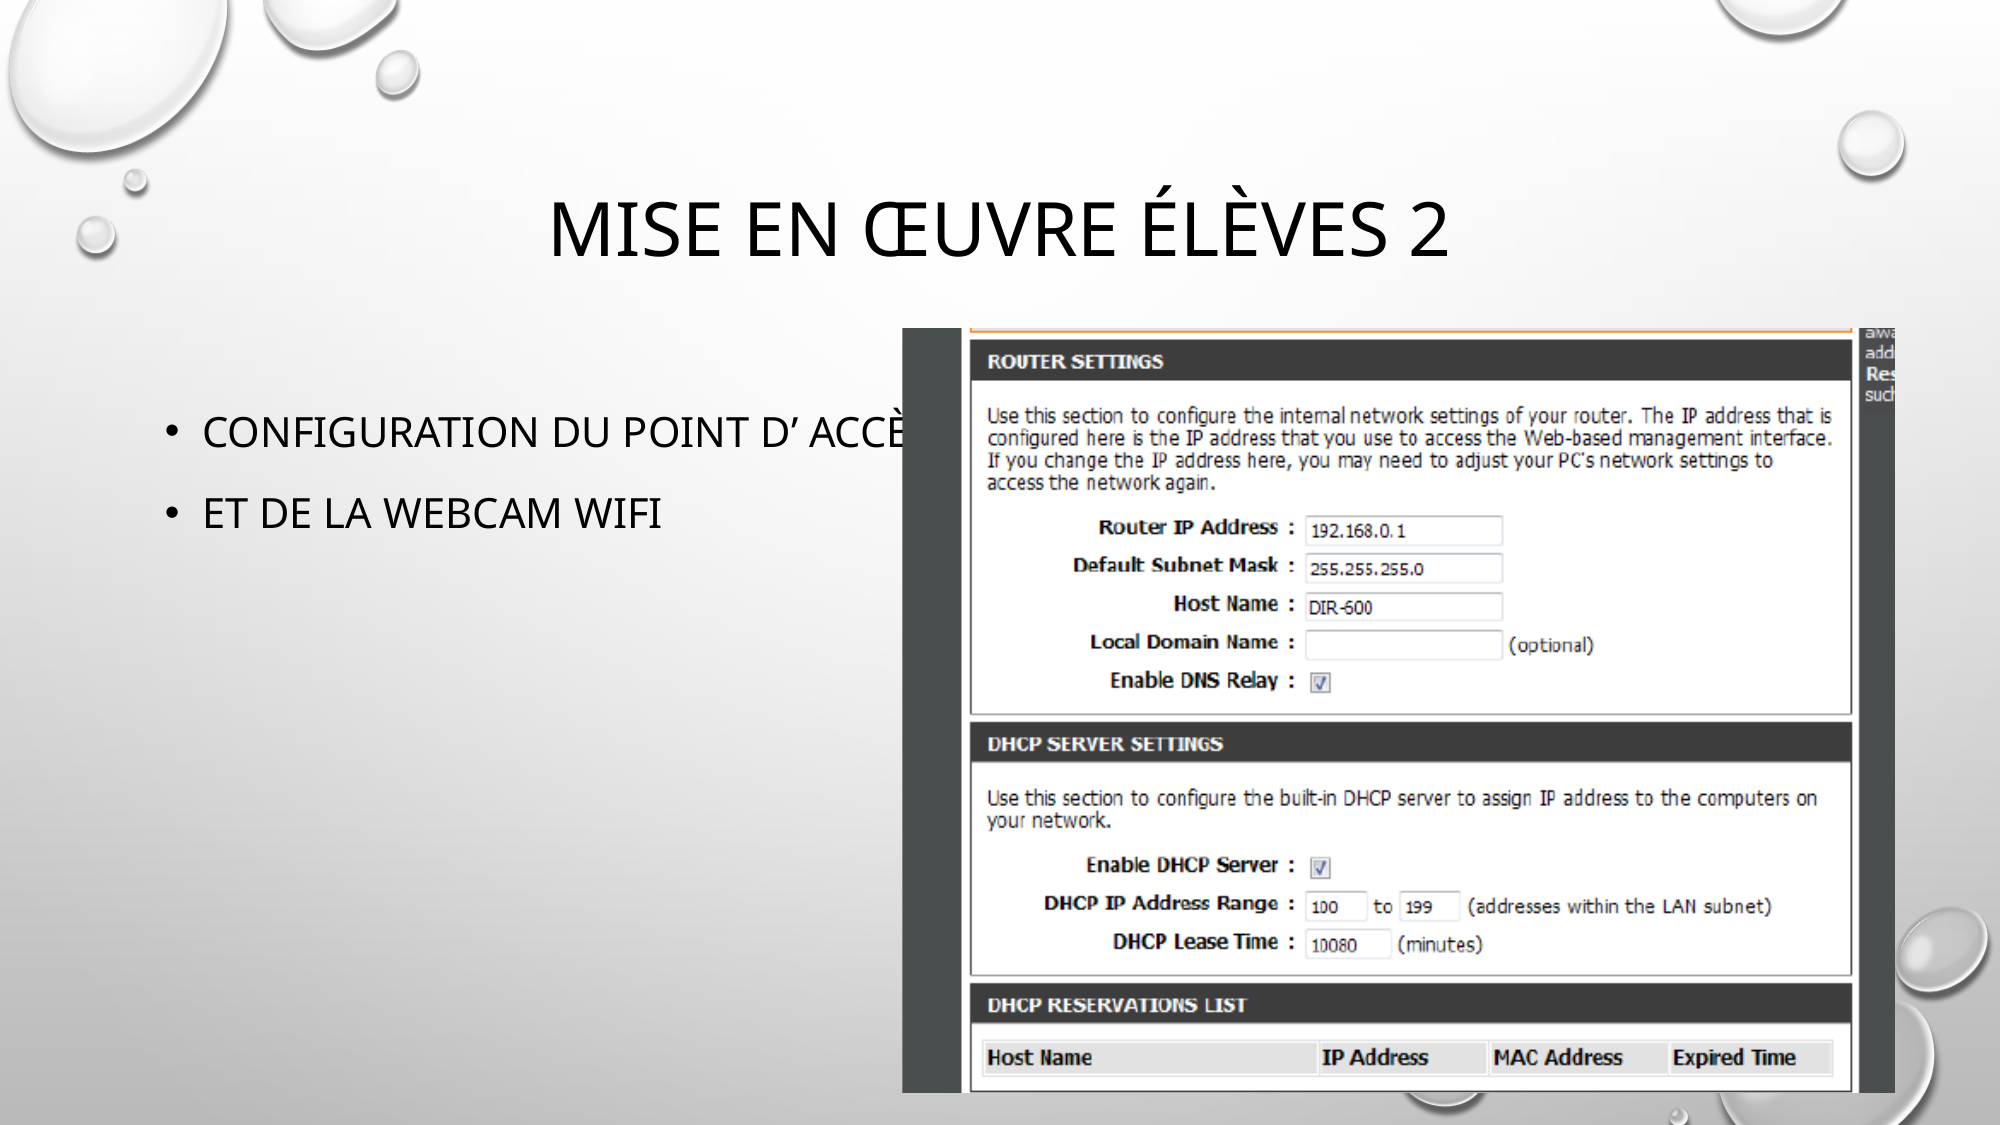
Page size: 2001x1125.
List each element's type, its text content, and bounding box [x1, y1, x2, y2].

list Configuration du point d’ accès et de la webcam wifi [149, 388, 896, 950]
picture [0, 0, 2000, 1125]
title Mise en œuvre élèves 2 [149, 101, 1851, 364]
